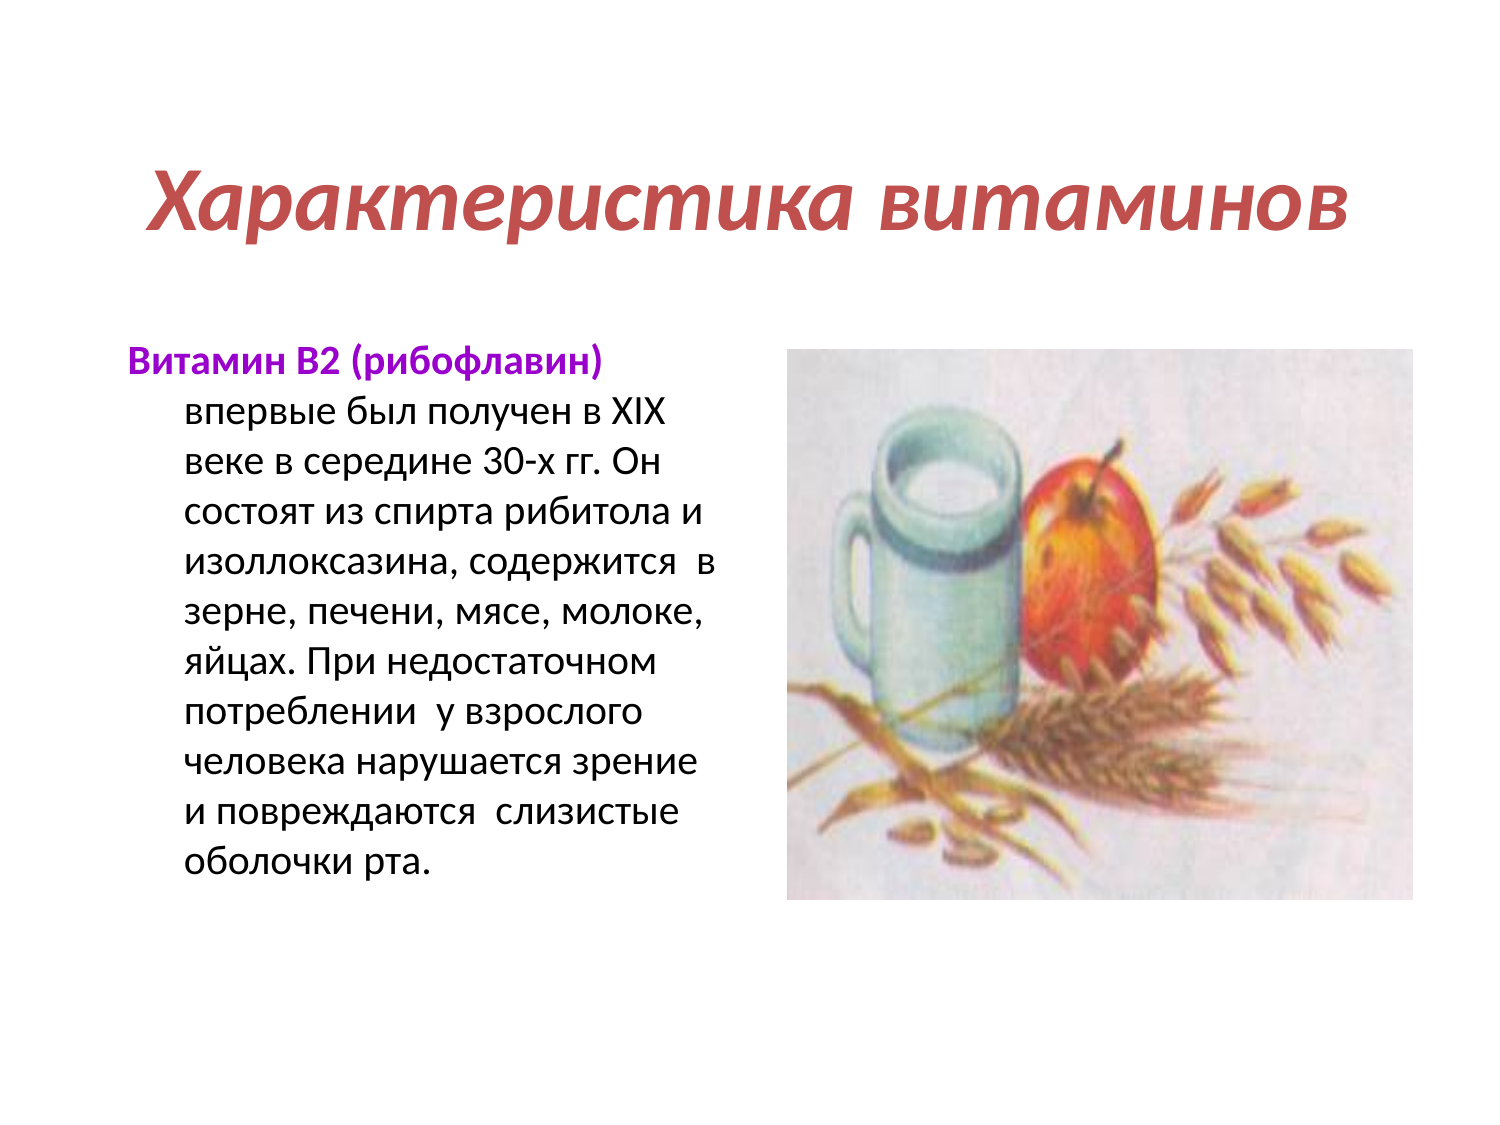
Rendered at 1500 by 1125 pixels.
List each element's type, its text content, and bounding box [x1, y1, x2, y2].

picture [787, 349, 1413, 901]
title Характеристика витаминов [112, 99, 1388, 288]
list Витамин В2 (рибофлавин) впервые был получен в XIX веке в середине 30-х гг. Он состоят из спирта рибитола и изоллоксазина, содержится в зерне, печени, мясе, молоке, яйцах. При недостаточном потреблении у взрослого человека нарушается зрение и повреждаются слизистые оболочки рта. [112, 324, 738, 1000]
